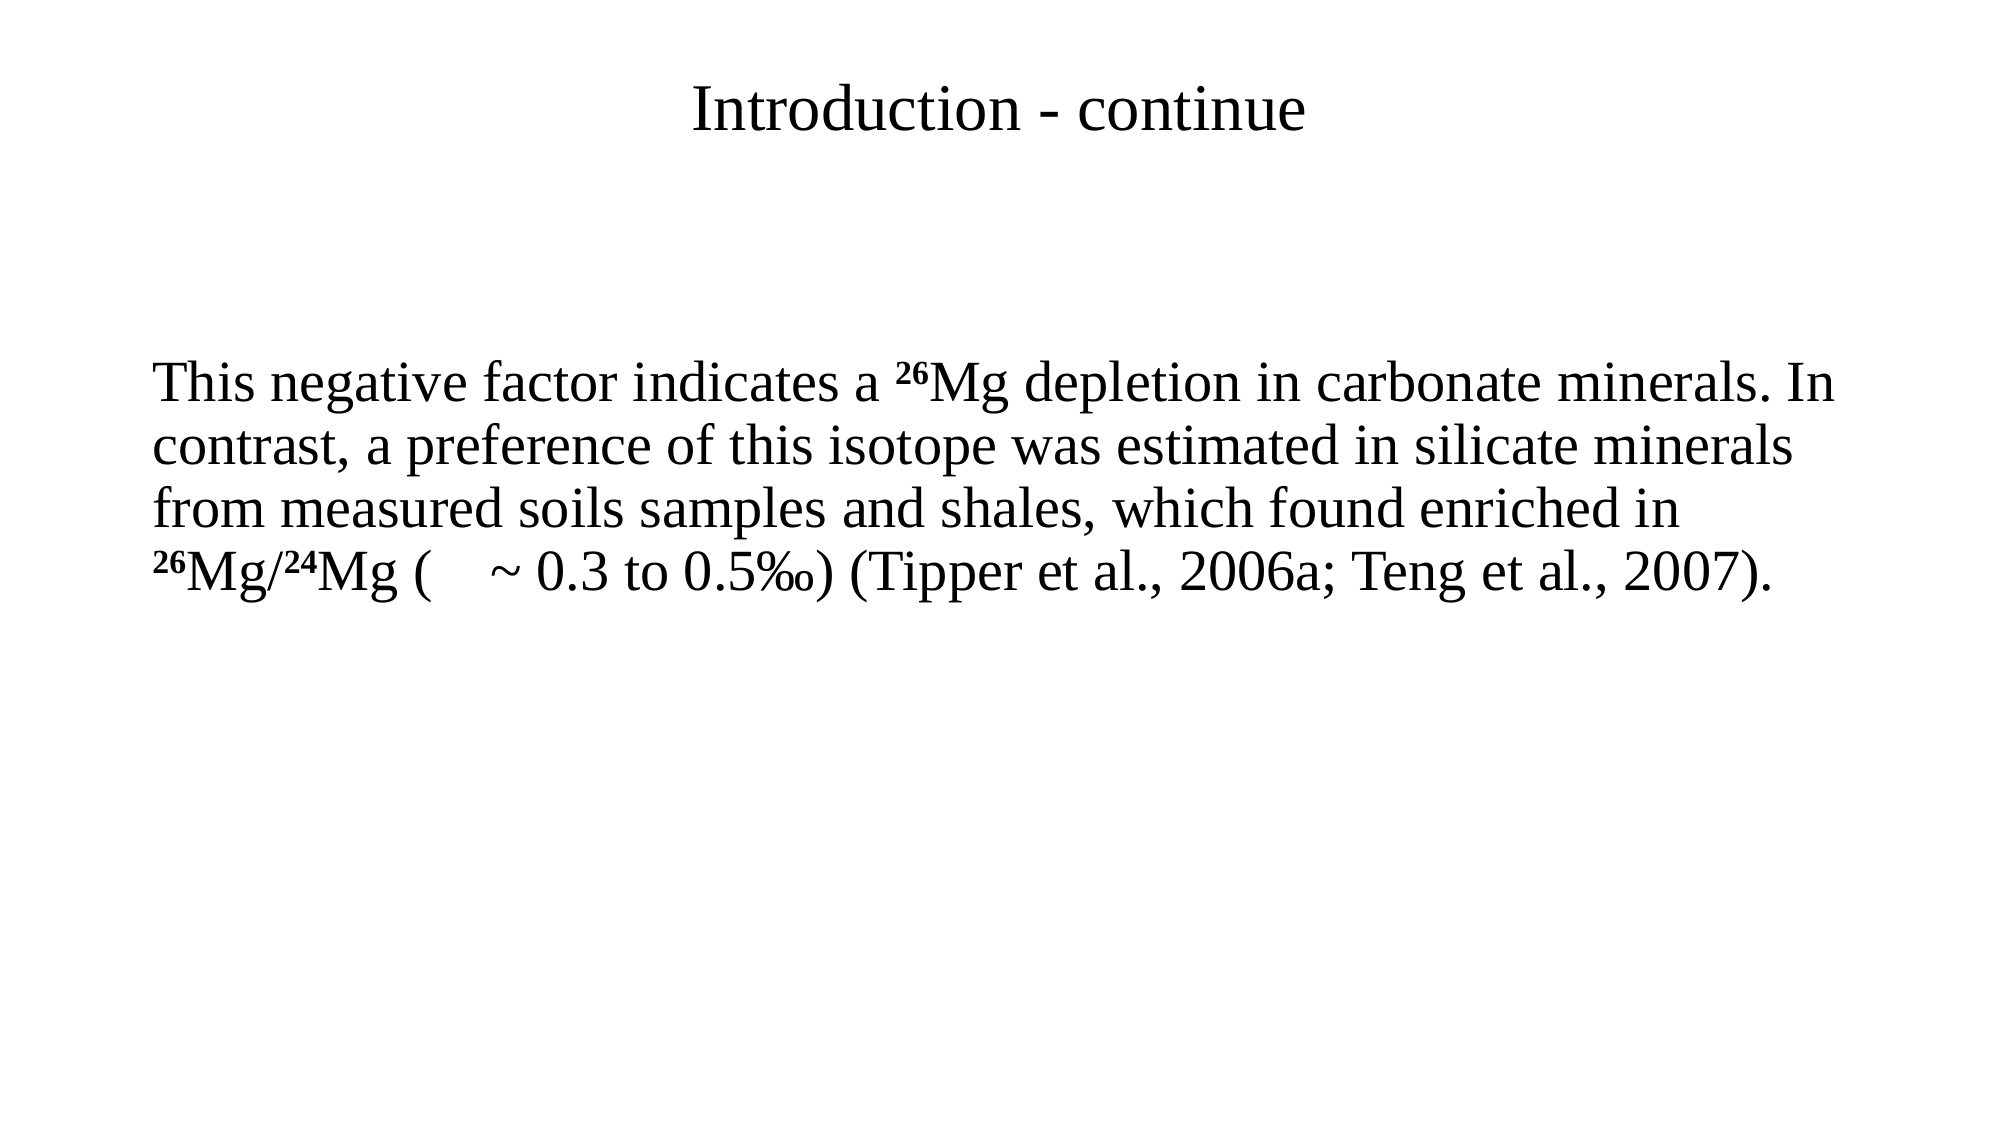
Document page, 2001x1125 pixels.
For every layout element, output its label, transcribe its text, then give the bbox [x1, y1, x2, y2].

title Introduction - continue [137, 59, 1863, 158]
